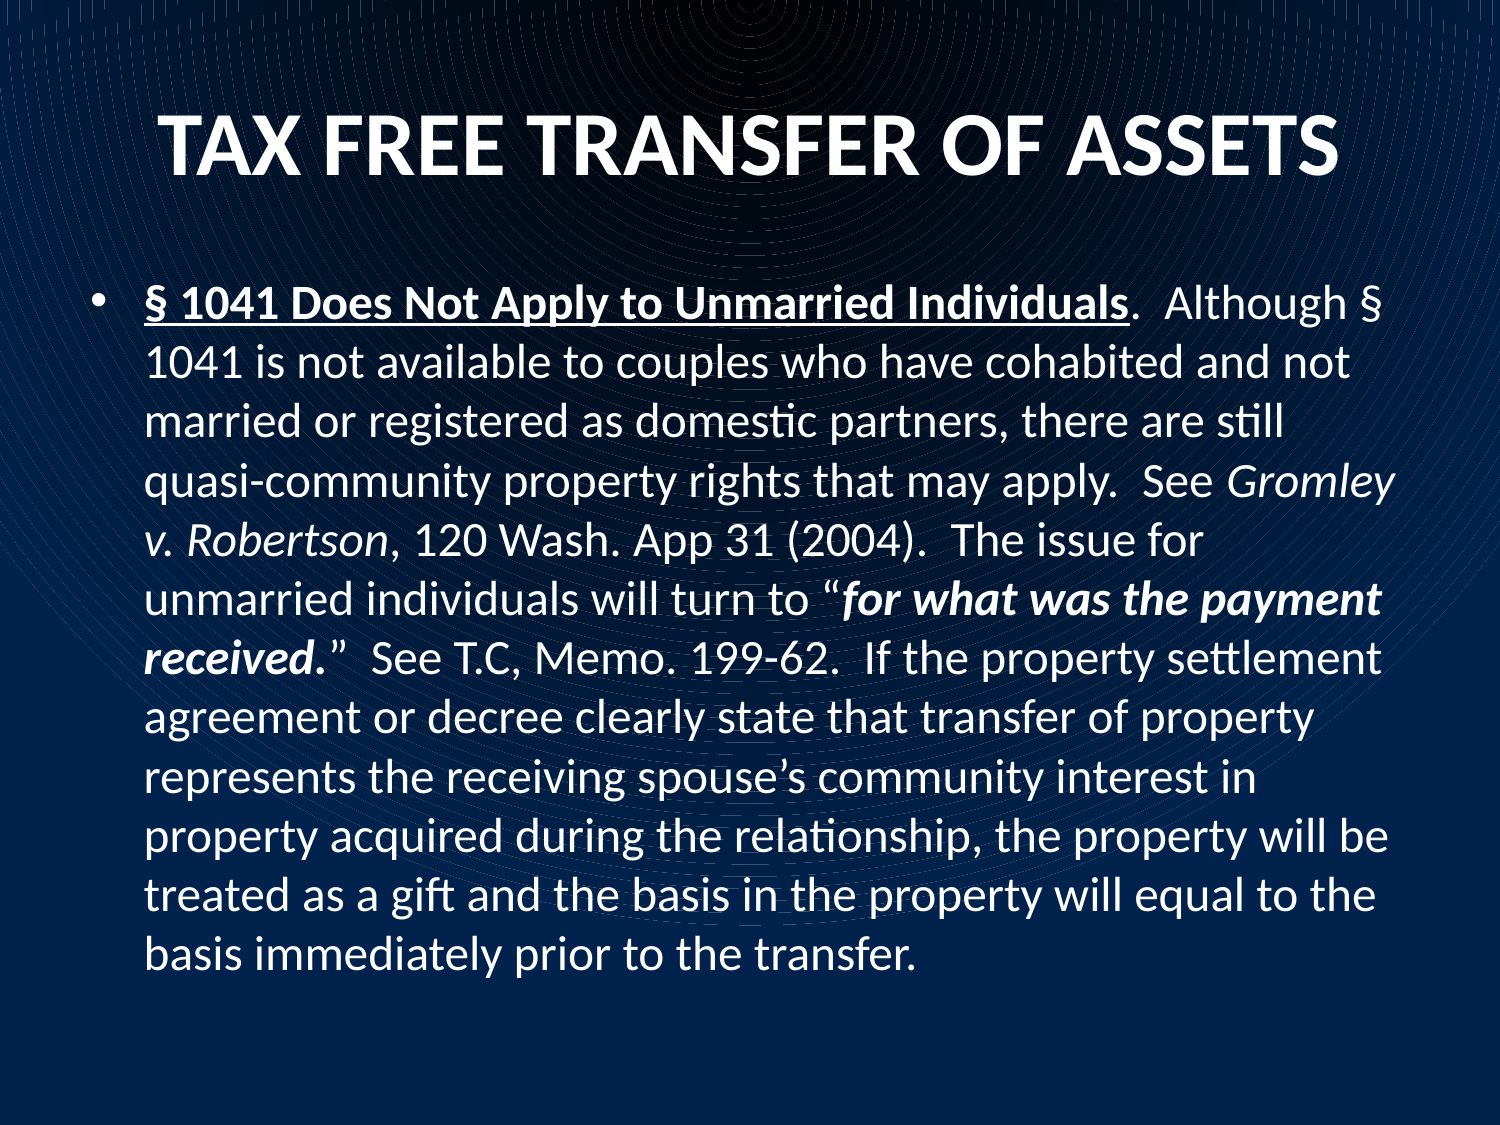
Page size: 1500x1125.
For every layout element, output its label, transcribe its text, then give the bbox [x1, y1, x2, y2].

title TAX FREE TRANSFER OF ASSETS [75, 45, 1425, 233]
list § 1041 Does Not Apply to Unmarried Individuals. Although § 1041 is not available to couples who have cohabited and not married or registered as domestic partners, there are still quasi-community property rights that may apply. See Gromley v. Robertson, 120 Wash. App 31 (2004). The issue for unmarried individuals will turn to “for what was the payment received.” See T.C, Memo. 199-62. If the property settlement agreement or decree clearly state that transfer of property represents the receiving spouse’s community interest in property acquired during the relationship, the property will be treated as a gift and the basis in the property will equal to the basis immediately prior to the transfer. [75, 262, 1425, 1005]
